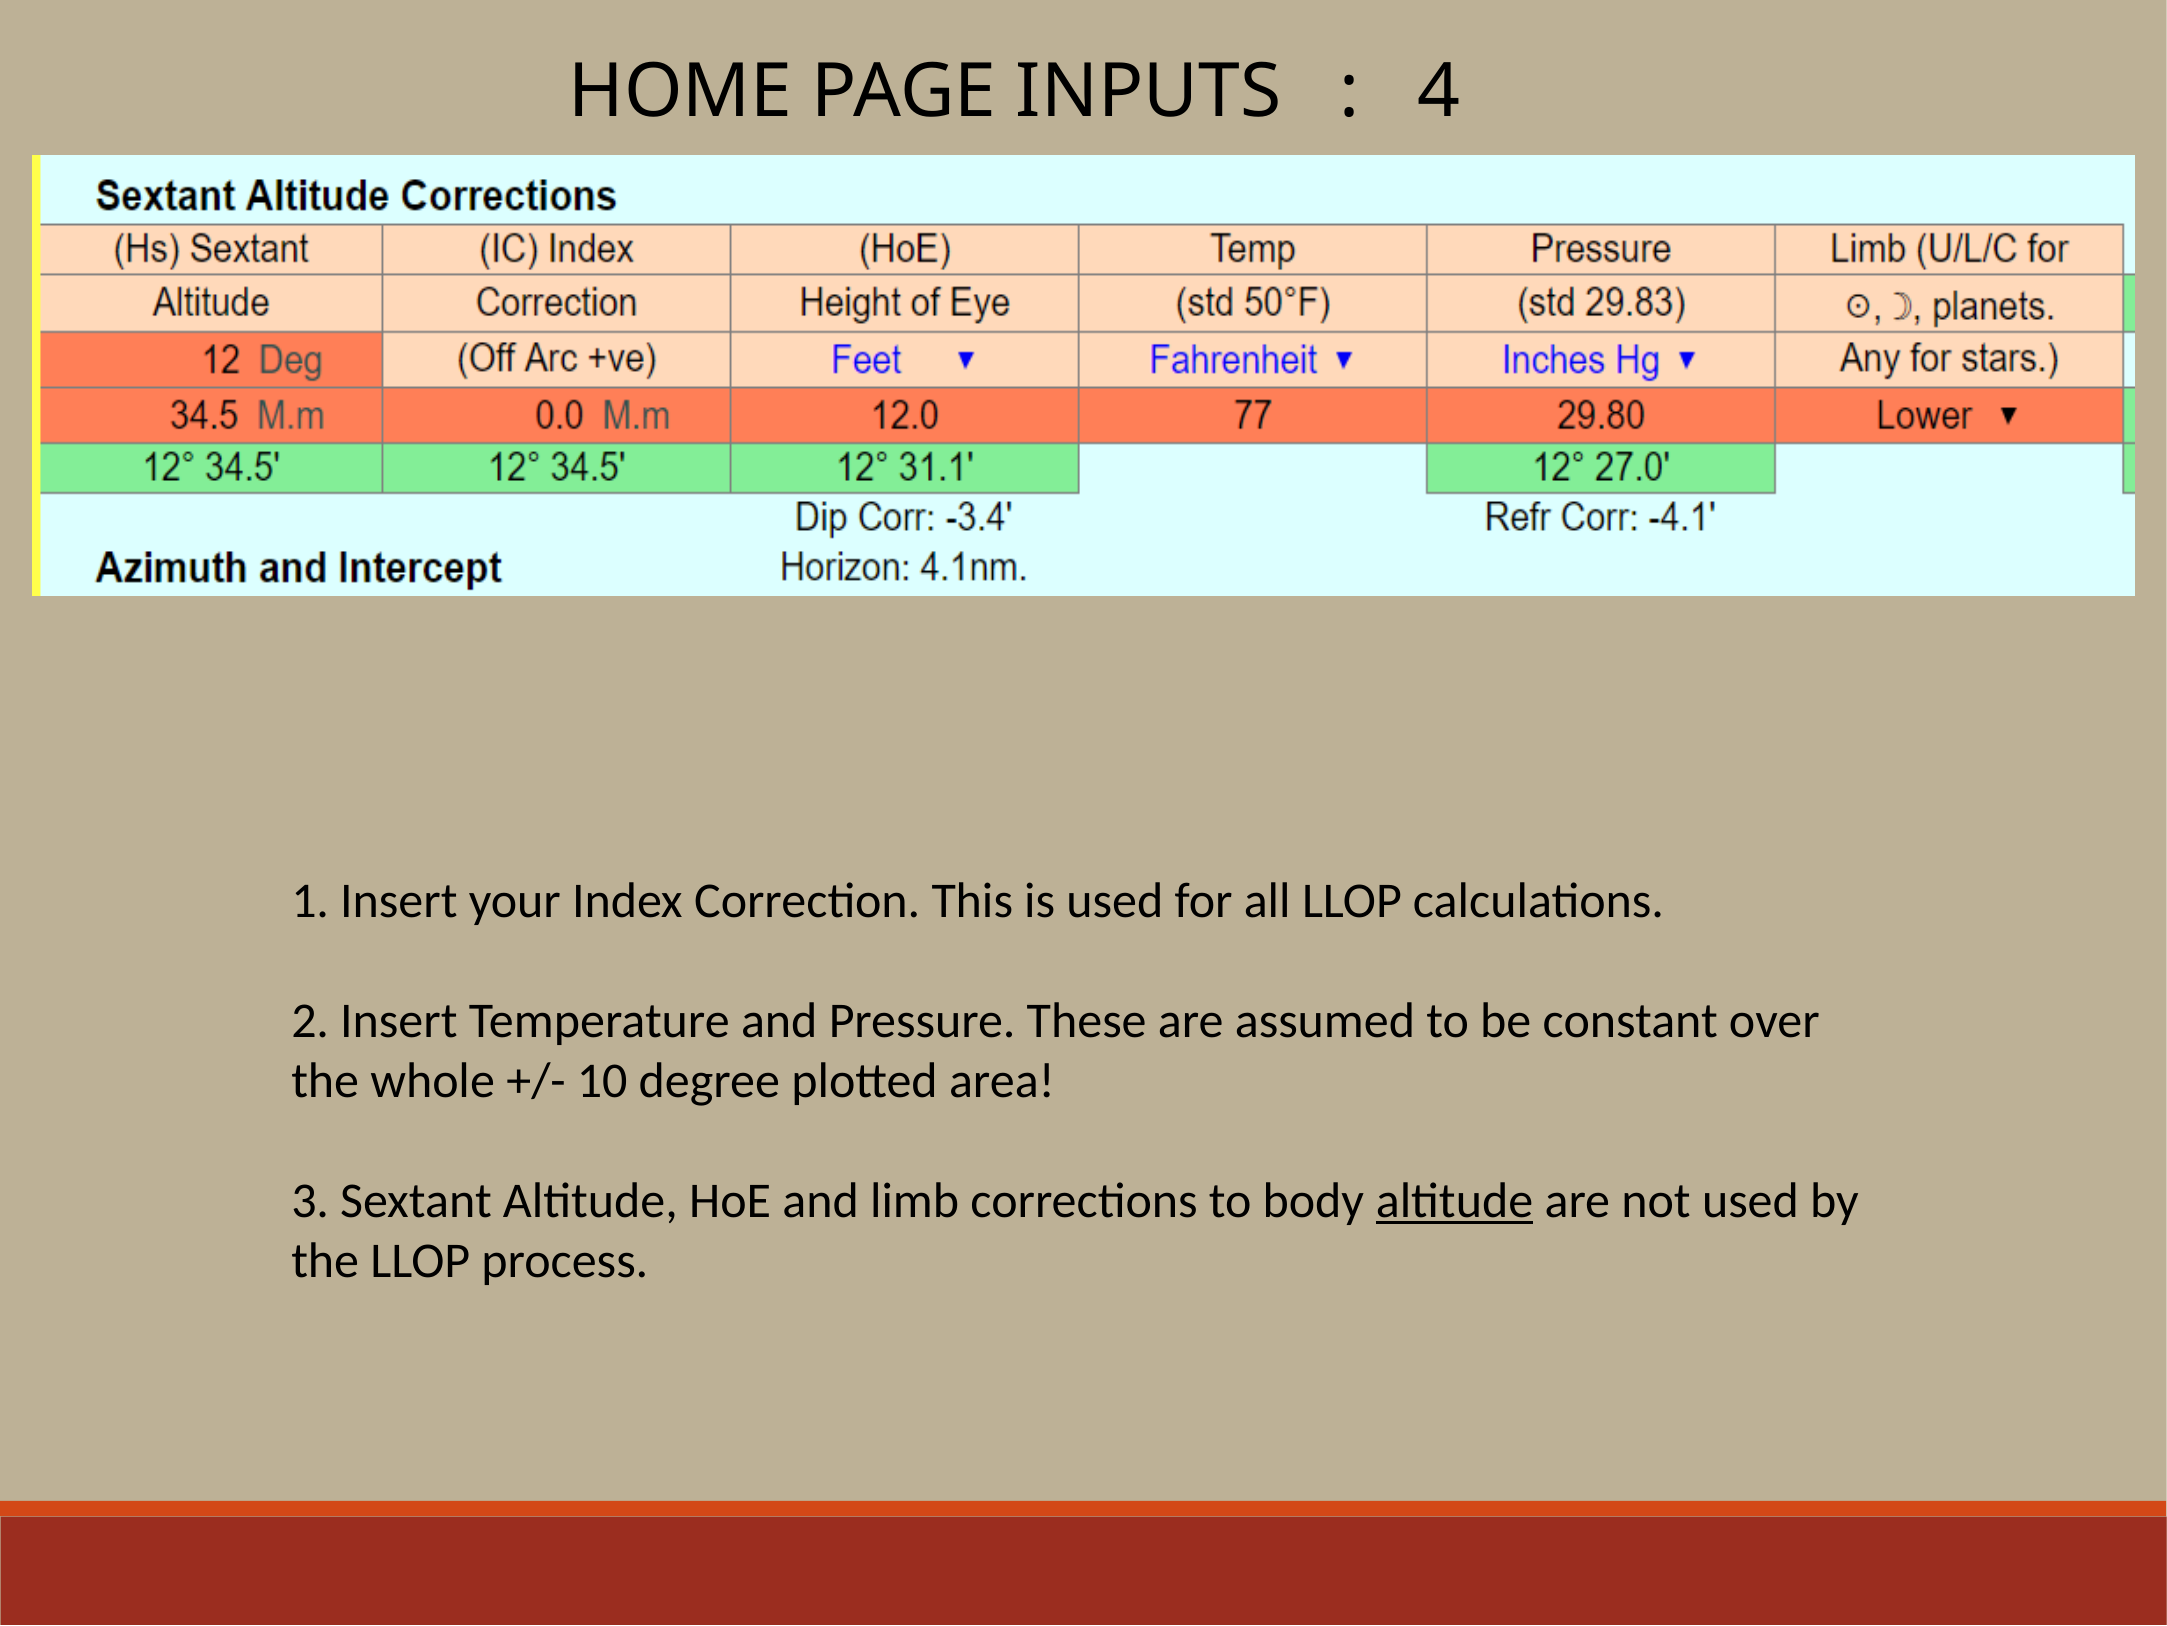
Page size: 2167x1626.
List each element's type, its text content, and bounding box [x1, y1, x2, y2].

text_box HOME PAGE INPUTS : 4 [111, 34, 1919, 139]
text_box 1. Insert your Index Correction. This is used for all LLOP calculations. 2. Insert Temperature and Pressure. These are assumed to be constant over the whole +/- 10 degree plotted area! 3. Sextant Altitude, HoE and limb corrections to body altitude are not used by the LLOP process. [276, 859, 1914, 1295]
picture [31, 155, 2136, 596]
